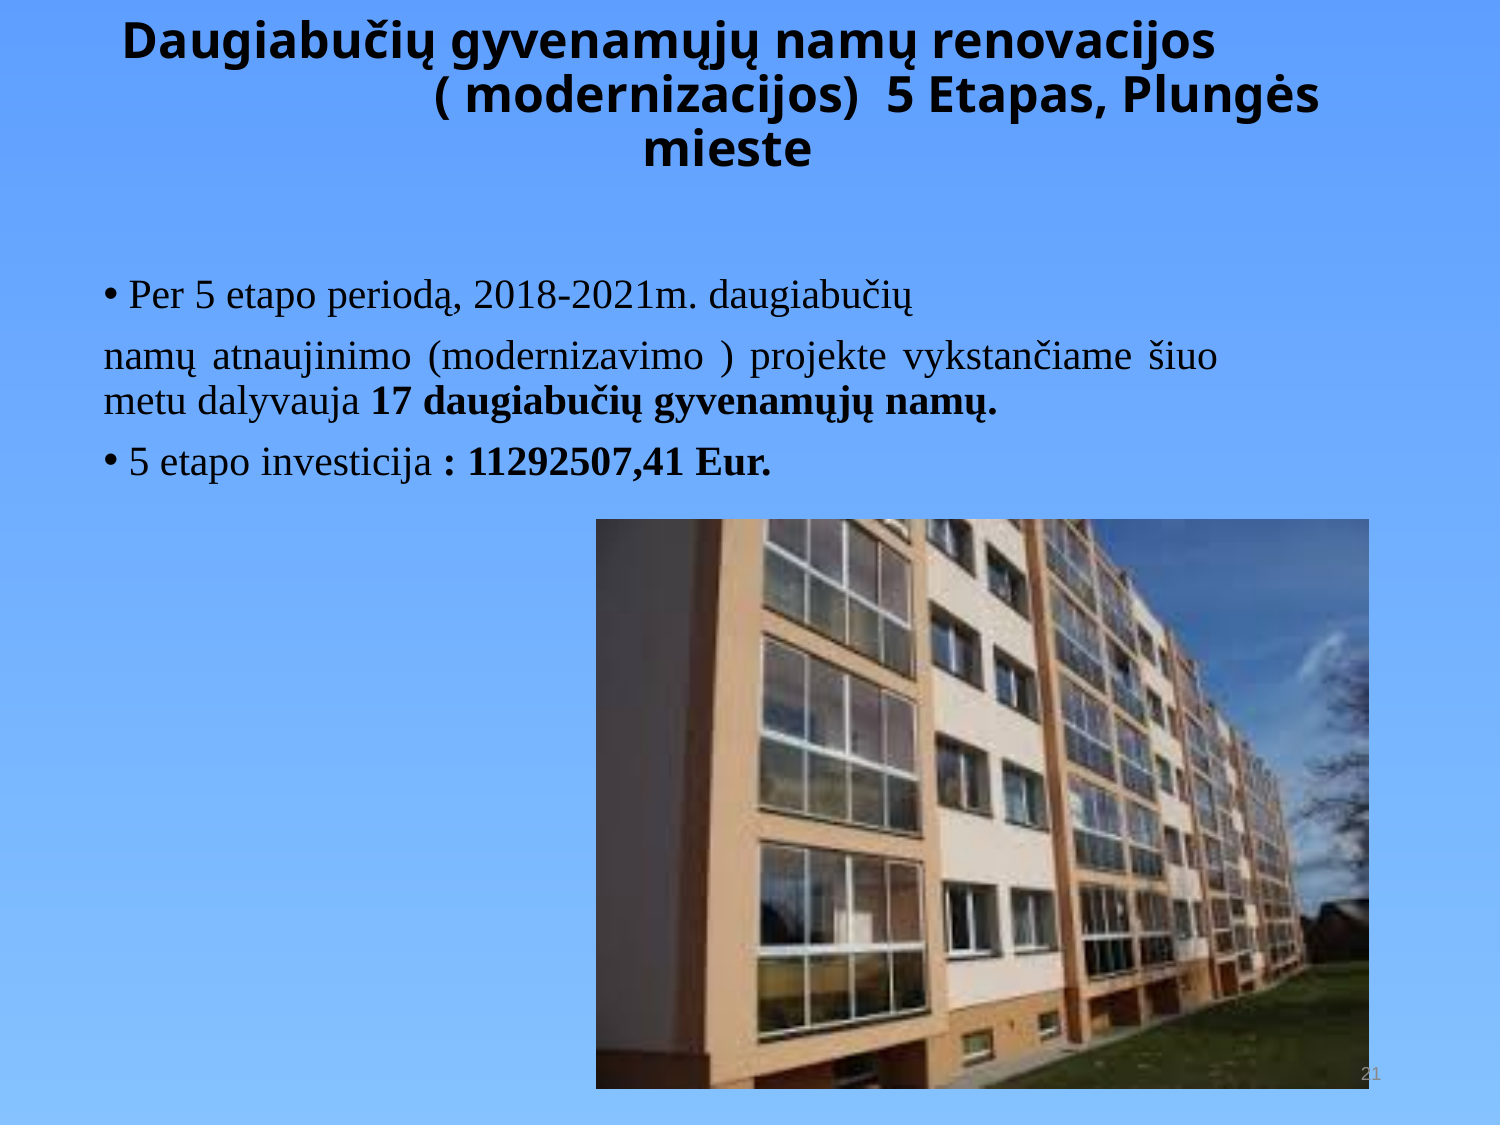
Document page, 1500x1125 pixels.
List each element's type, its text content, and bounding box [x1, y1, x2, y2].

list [596, 519, 1369, 1089]
slide_number 21 [1059, 1042, 1397, 1103]
title Daugiabučių gyvenamųjų namų renovacijos ( modernizacijos) 5 Etapas, Plungės mieste [103, 74, 1353, 185]
list Per 5 etapo periodą, 2018-2021m. daugiabučių namų atnaujinimo (modernizavimo ) projekte vykstančiame šiuo metu dalyvauja 17 daugiabučių gyvenamųjų namų. 5 etapo investicija : 11292507,41 Eur. [88, 219, 1235, 421]
